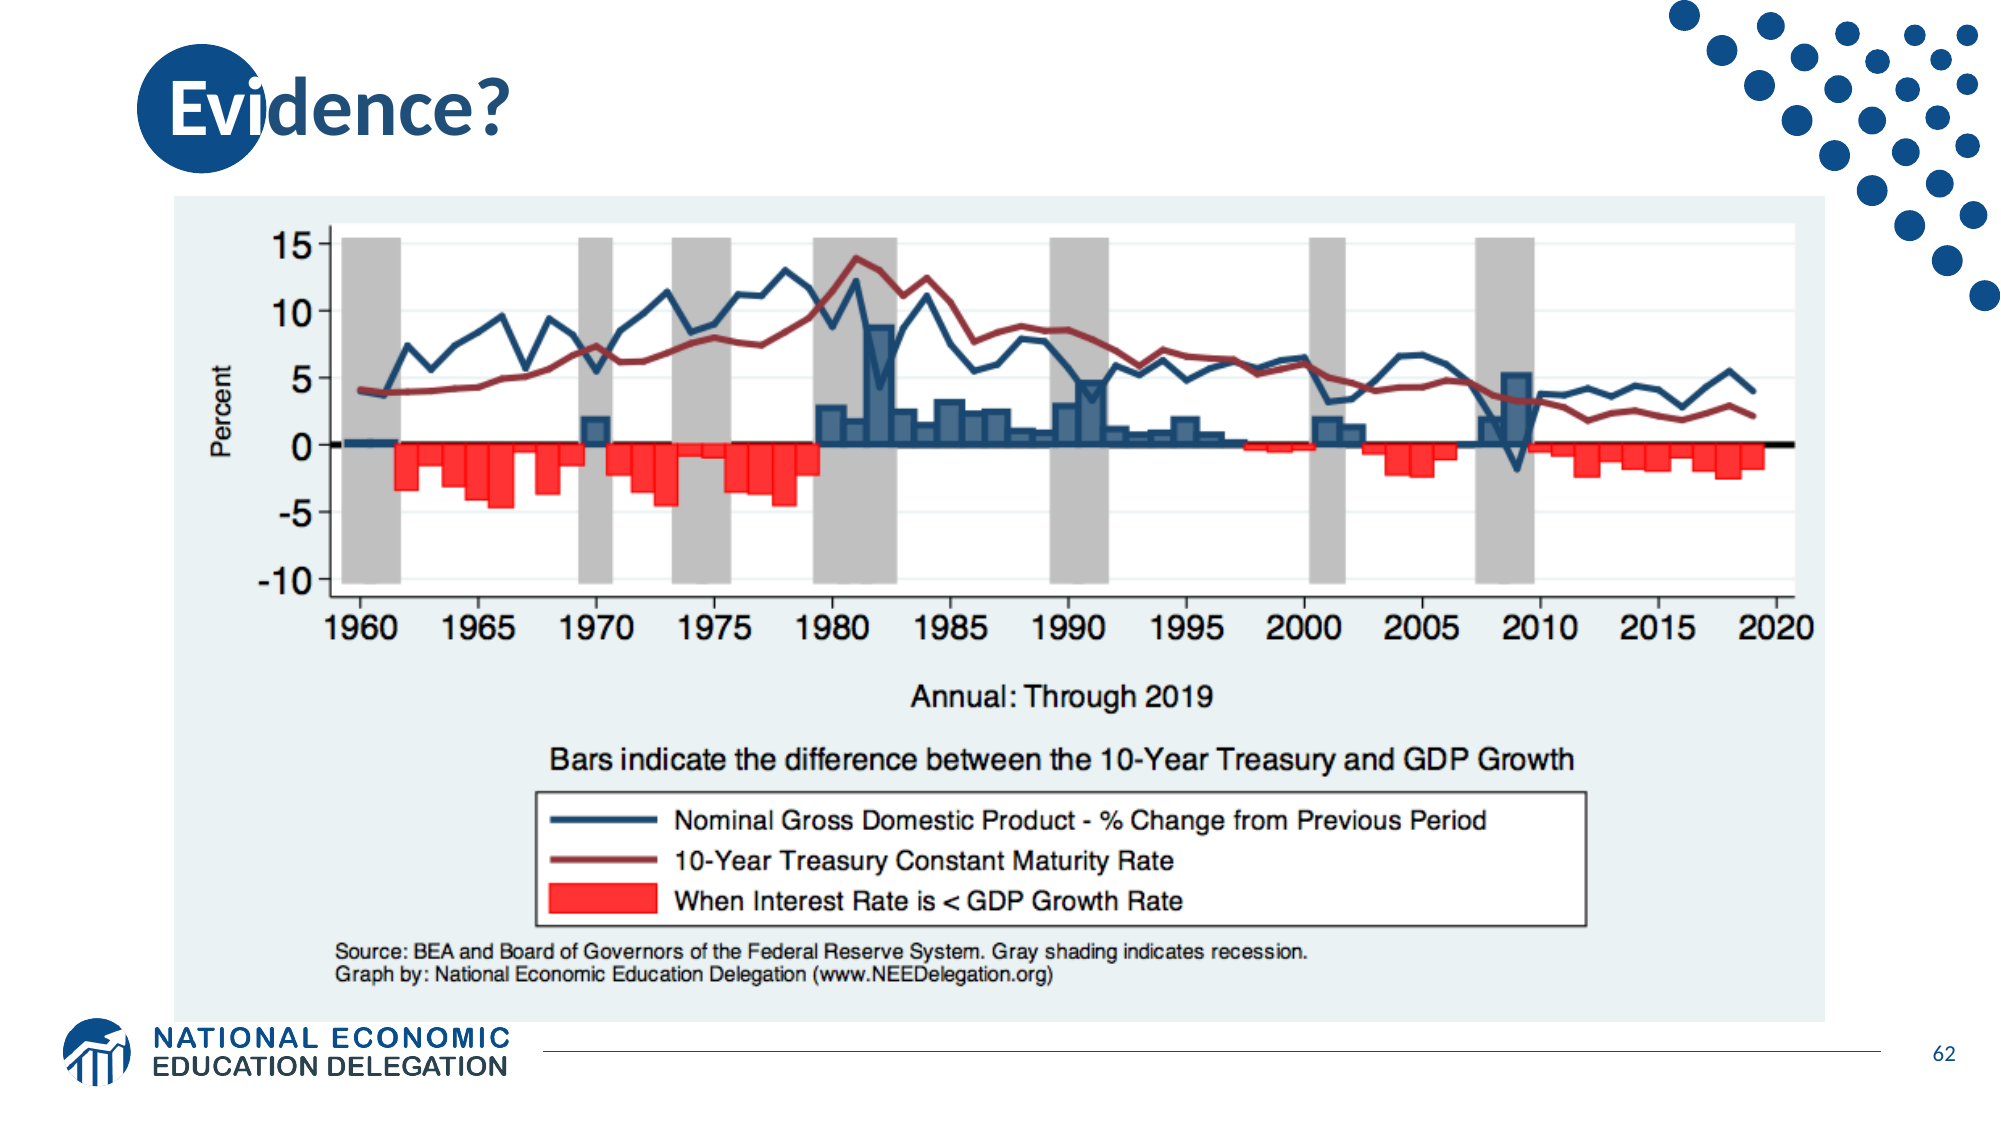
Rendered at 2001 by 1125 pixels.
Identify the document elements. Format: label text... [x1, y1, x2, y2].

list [174, 196, 1825, 1022]
picture [55, 1013, 520, 1091]
title Evidence? [134, 0, 1860, 218]
slide_number 62 [1521, 1022, 1972, 1082]
